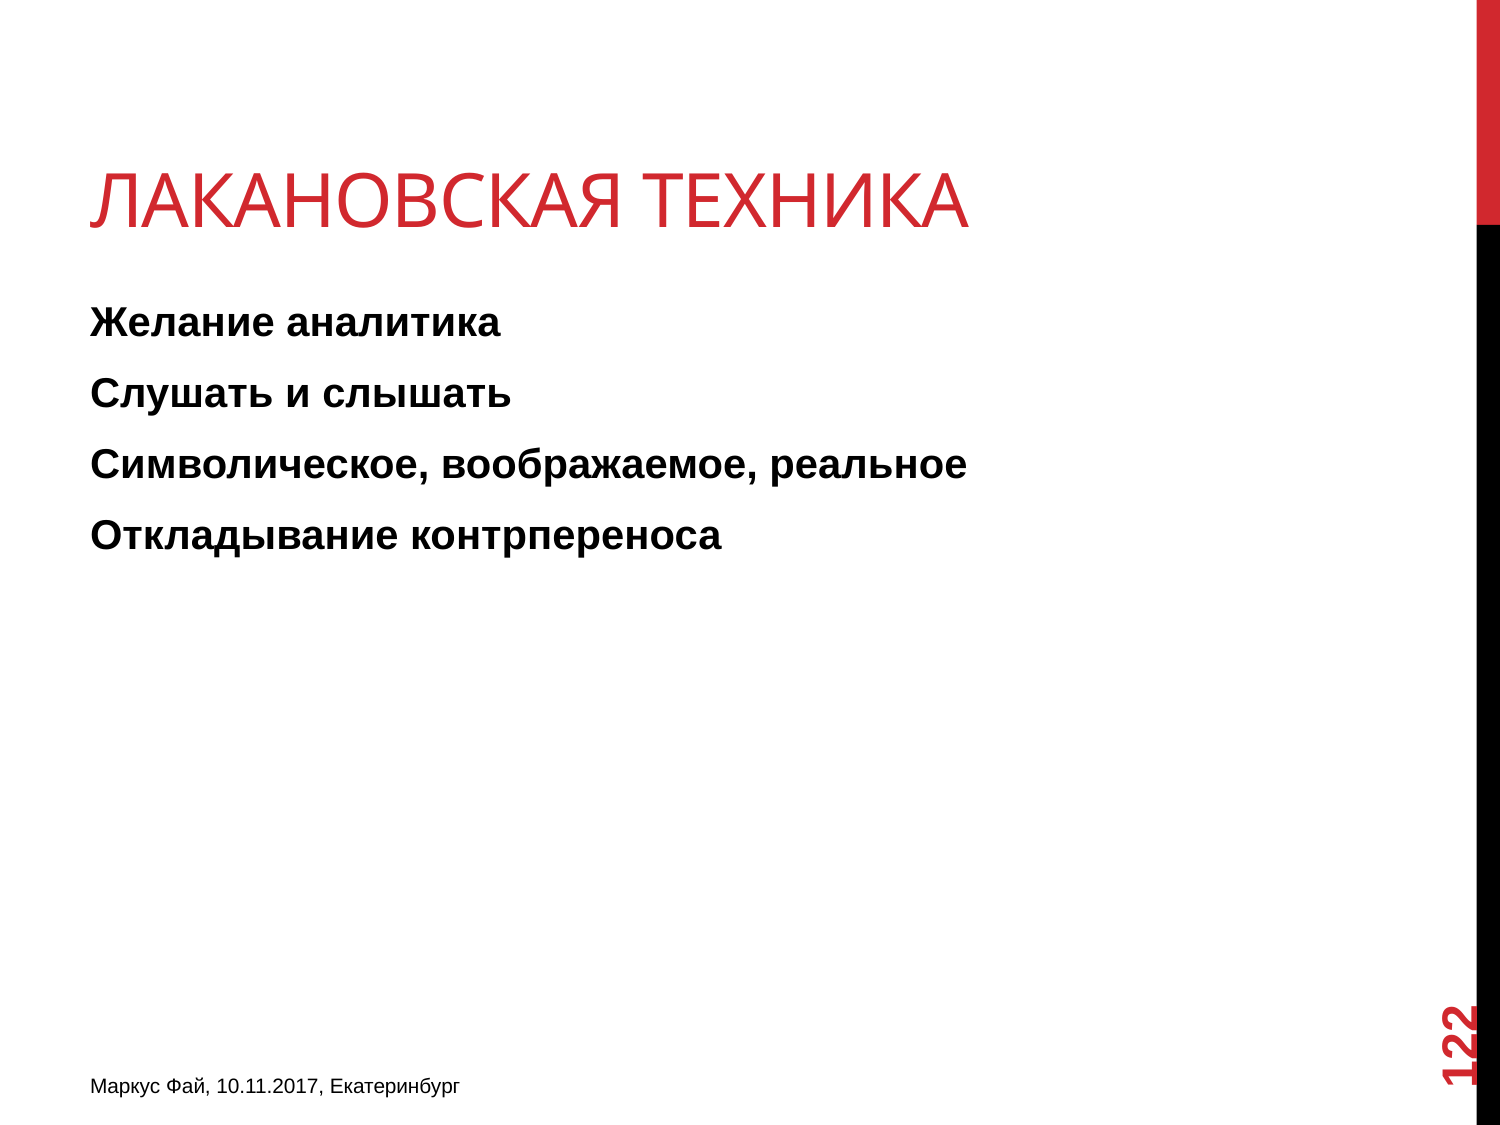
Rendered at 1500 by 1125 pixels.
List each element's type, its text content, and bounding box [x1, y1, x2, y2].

title Лакановская техника [75, 25, 1025, 250]
slide_number 122 [1427, 887, 1488, 1104]
list Желание аналитика Слушать и слышать Символическое, воображаемое, реальное Откладывание контрпереноса [75, 287, 1325, 1005]
footer Маркус Фай, 10.11.2017, Екатеринбург [75, 1065, 638, 1112]
